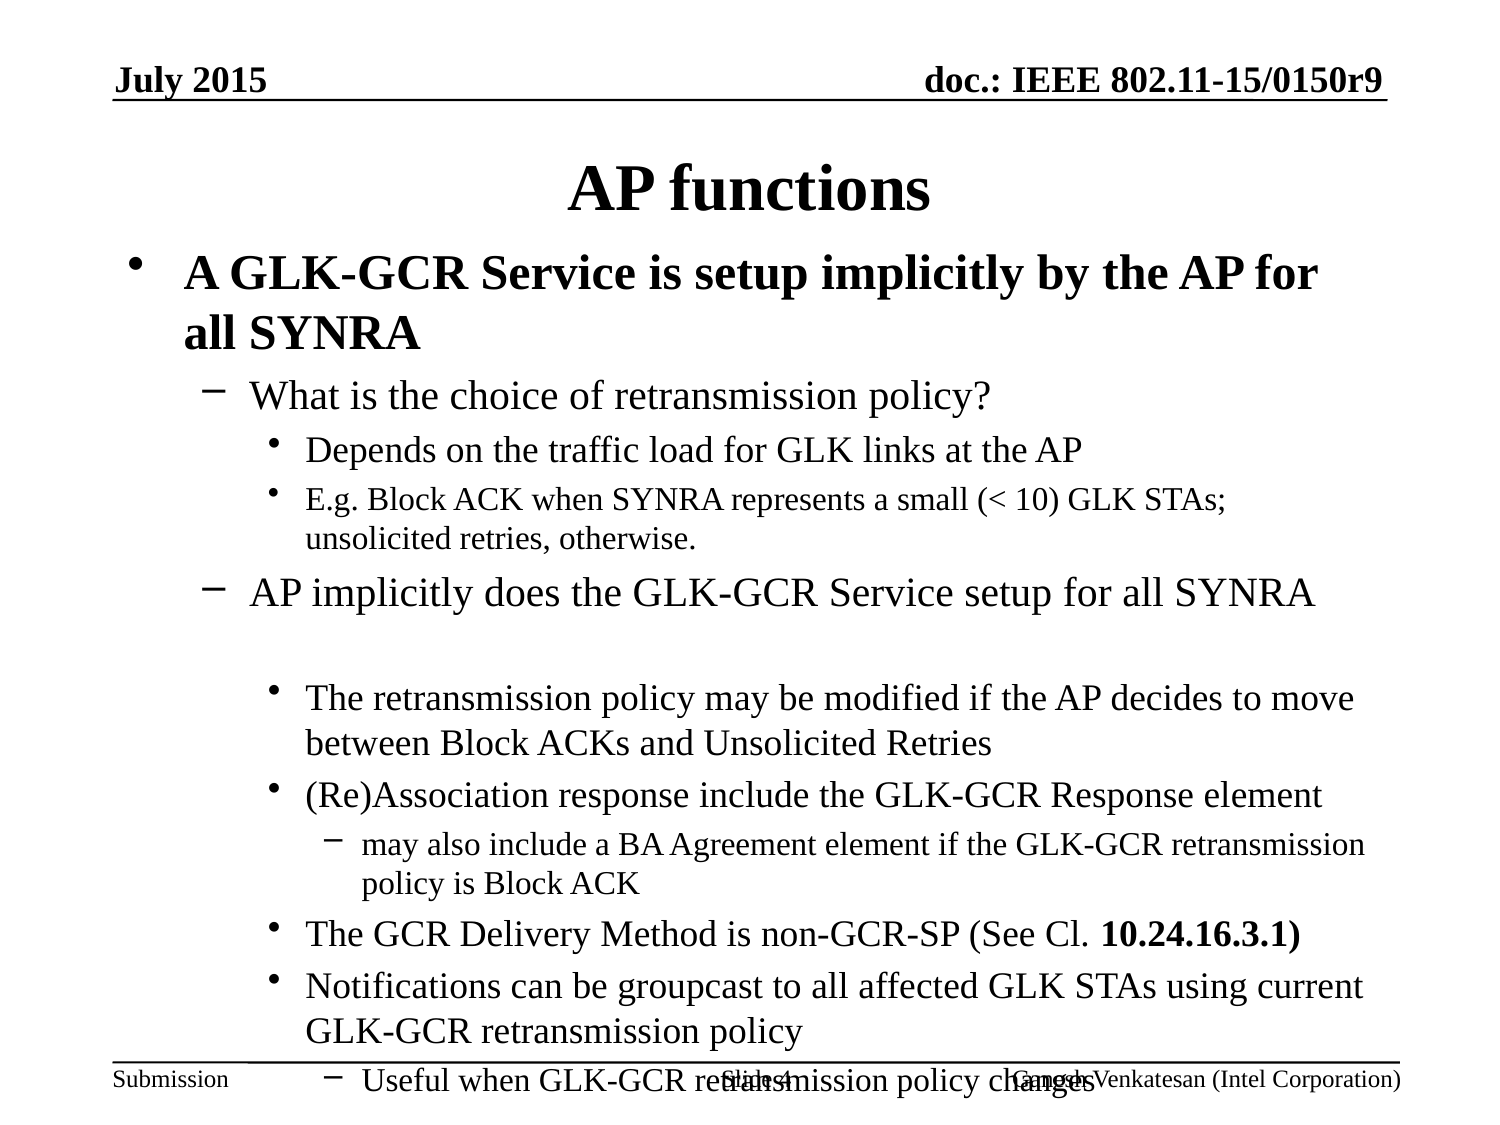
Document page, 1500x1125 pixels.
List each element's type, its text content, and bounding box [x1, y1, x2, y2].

slide_number Slide 4 [712, 1061, 800, 1093]
footer Ganesh Venkatesan (Intel Corporation) [1006, 1061, 1402, 1093]
title AP functions [112, 112, 1388, 231]
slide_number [114, 54, 270, 101]
list A GLK-GCR Service is setup implicitly by the AP for all SYNRA What is the choice of retransmission policy? Depends on the traffic load for GLK links at the AP E.g. Block ACK when SYNRA represents a small (< 10) GLK STAs; unsolicited retries, otherwise. AP implicitly does the GLK-GCR Service setup for all SYNRA The retransmission policy may be modified if the AP decides to move between Block ACKs and Unsolicited Retries (Re)Association response include the GLK-GCR Response element may also include a BA Agreement element if the GLK-GCR retransmission policy is Block ACK The GCR Delivery Method is non-GCR-SP (See Cl. 10.24.16.3.1) Notifications can be groupcast to all affected GLK STAs using current GLK-GCR retransmission policy Useful when GLK-GCR retransmission policy changes [111, 231, 1388, 1059]
